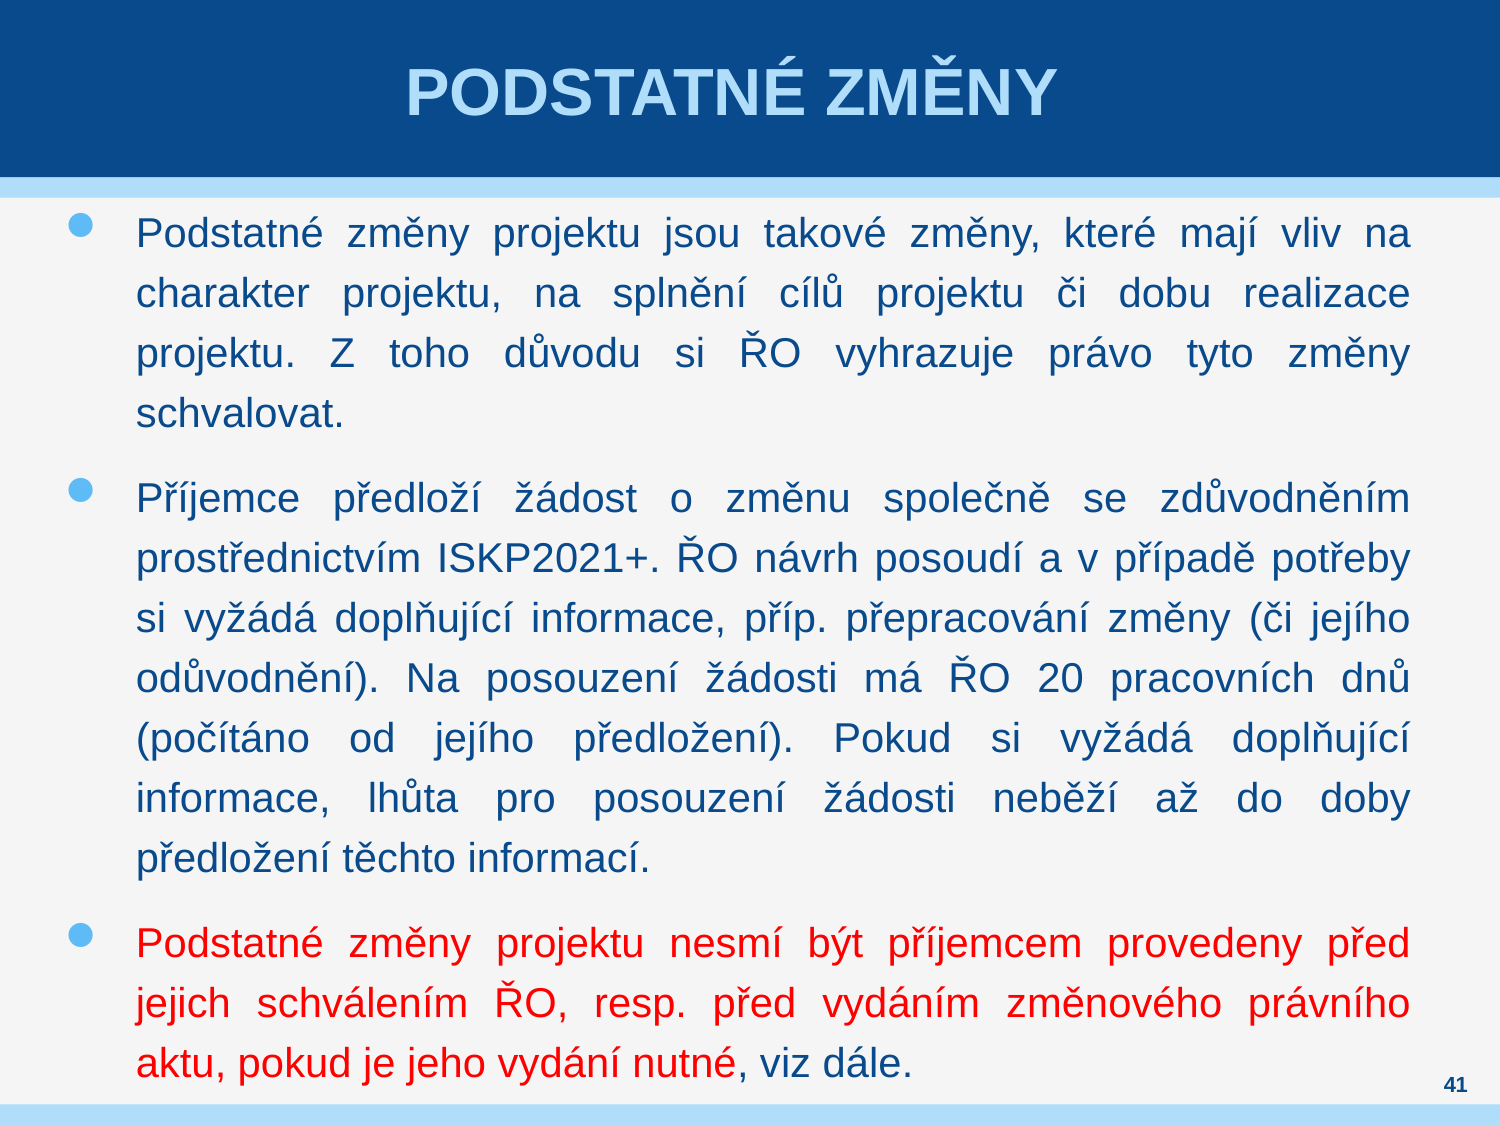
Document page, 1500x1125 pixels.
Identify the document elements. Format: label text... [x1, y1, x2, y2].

title Podstatné změny [59, 0, 1441, 178]
list Podstatné změny projektu jsou takové změny, které mají vliv na charakter projektu, na splnění cílů projektu či dobu realizace projektu. Z toho důvodu si ŘO vyhrazuje právo tyto změny schvalovat. Příjemce předloží žádost o změnu společně se zdůvodněním prostřednictvím ISKP2021+. ŘO návrh posoudí a v případě potřeby si vyžádá doplňující informace, příp. přepracování změny (či jejího odůvodnění). Na posouzení žádosti má ŘO 20 pracovních dnů (počítáno od jejího předložení). Pokud si vyžádá doplňující informace, lhůta pro posouzení žádosti neběží až do doby předložení těchto informací. Podstatné změny projektu nesmí být příjemcem provedeny před jejich schválením ŘO, resp. před vydáním změnového právního aktu, pokud je jeho vydání nutné, viz dále. [64, 195, 1412, 1125]
slide_number 41 [1417, 1068, 1495, 1099]
